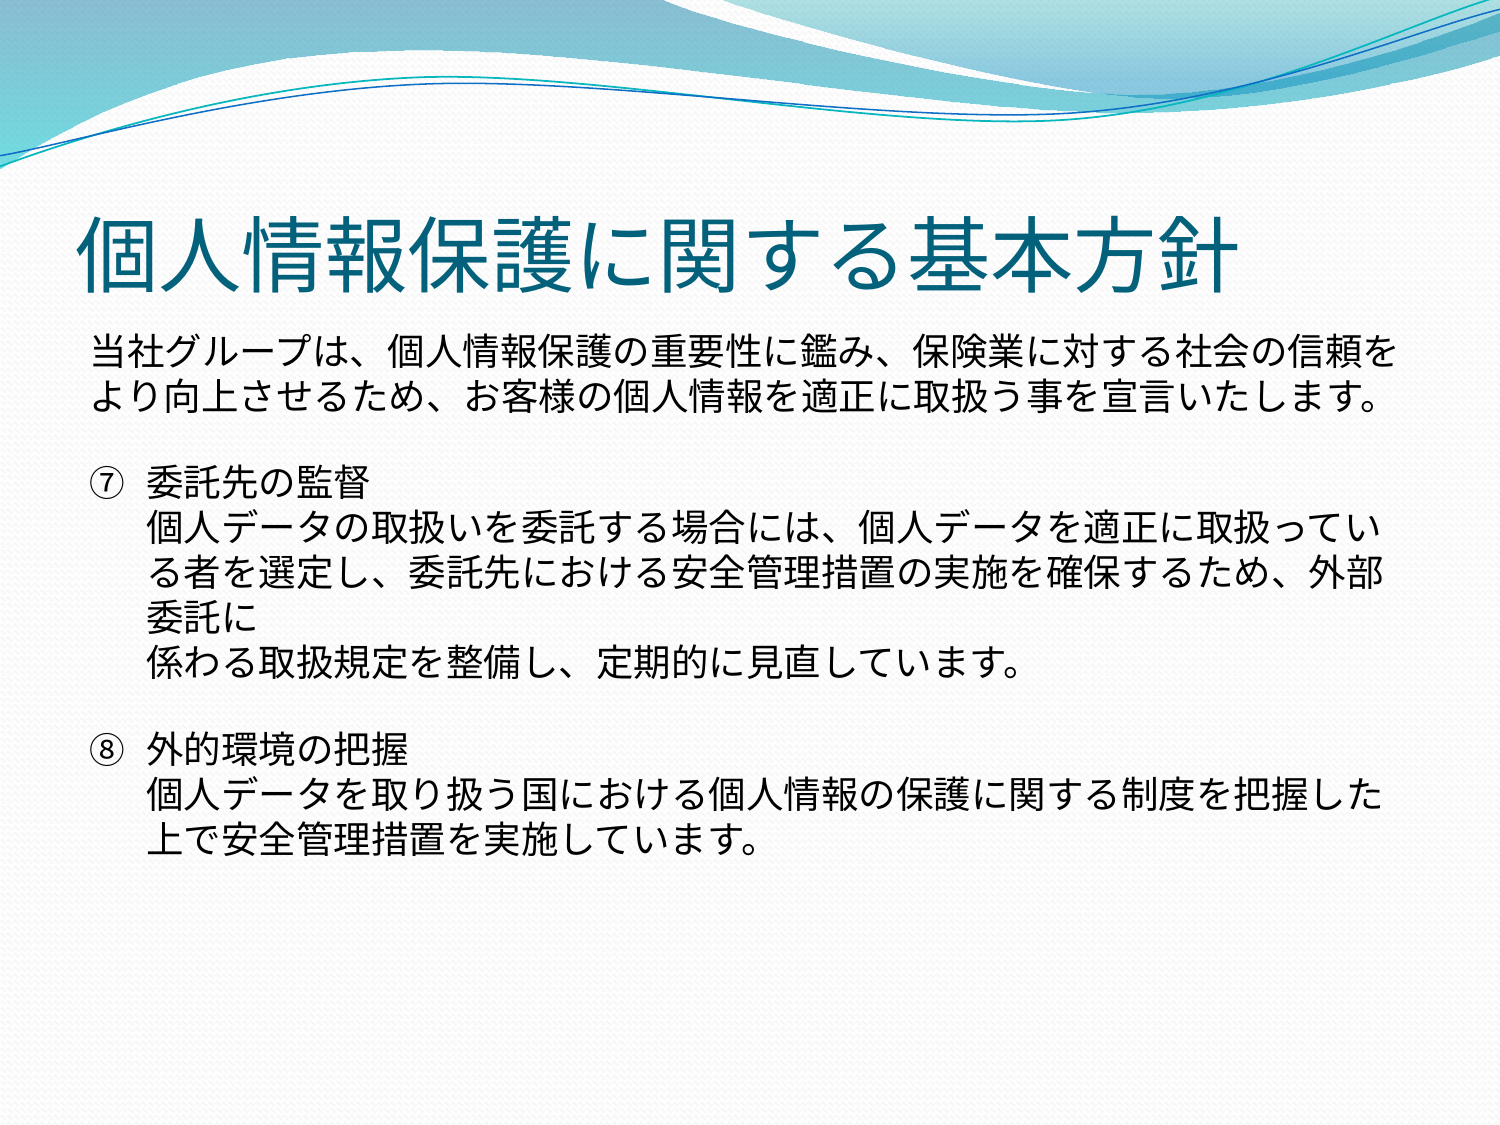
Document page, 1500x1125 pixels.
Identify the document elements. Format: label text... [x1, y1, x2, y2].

list 当社グループは、個人情報保護の重要性に鑑み、保険業に対する社会の信頼を より向上させるため、お客様の個人情報を適正に取扱う事を宣言いたします。 委託先の監督 個人データの取扱いを委託する場合には、個人データを適正に取扱っている者を選定し、委託先における安全管理措置の実施を確保するため、外部委託に 係わる取扱規定を整備し、定期的に見直しています。 外的環境の把握 個人データを取り扱う国における個人情報の保護に関する制度を把握した上で安全管理措置を実施しています。 [75, 320, 1425, 1100]
title 個人情報保護に関する基本方針 [75, 115, 1425, 303]
